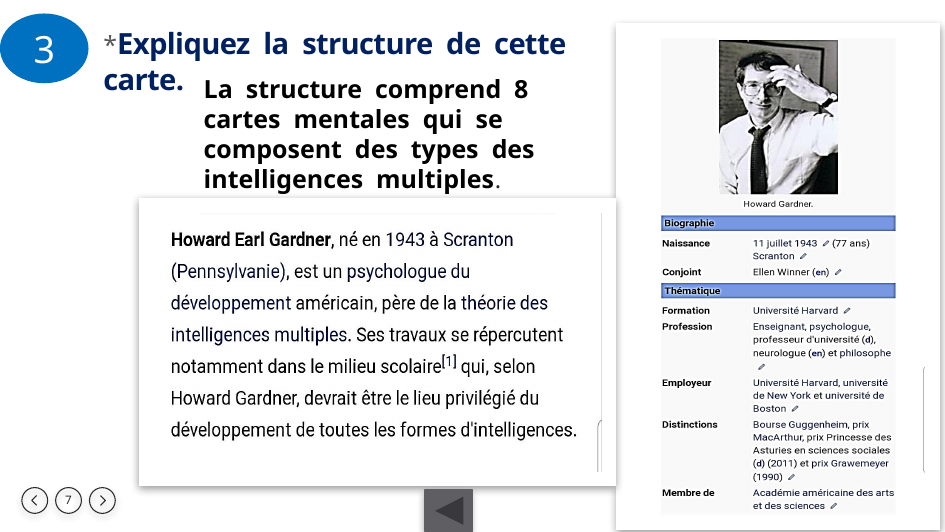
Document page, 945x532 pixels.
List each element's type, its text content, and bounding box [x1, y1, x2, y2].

picture [153, 212, 602, 473]
text_box *Expliquez la structure de cette carte. [88, 18, 615, 104]
text_box [424, 489, 473, 532]
picture [630, 37, 926, 517]
text_box La structure comprend 8 cartes mentales qui se composent des types des intelligences multiples. [188, 66, 611, 195]
text_box 3 [0, 13, 88, 84]
